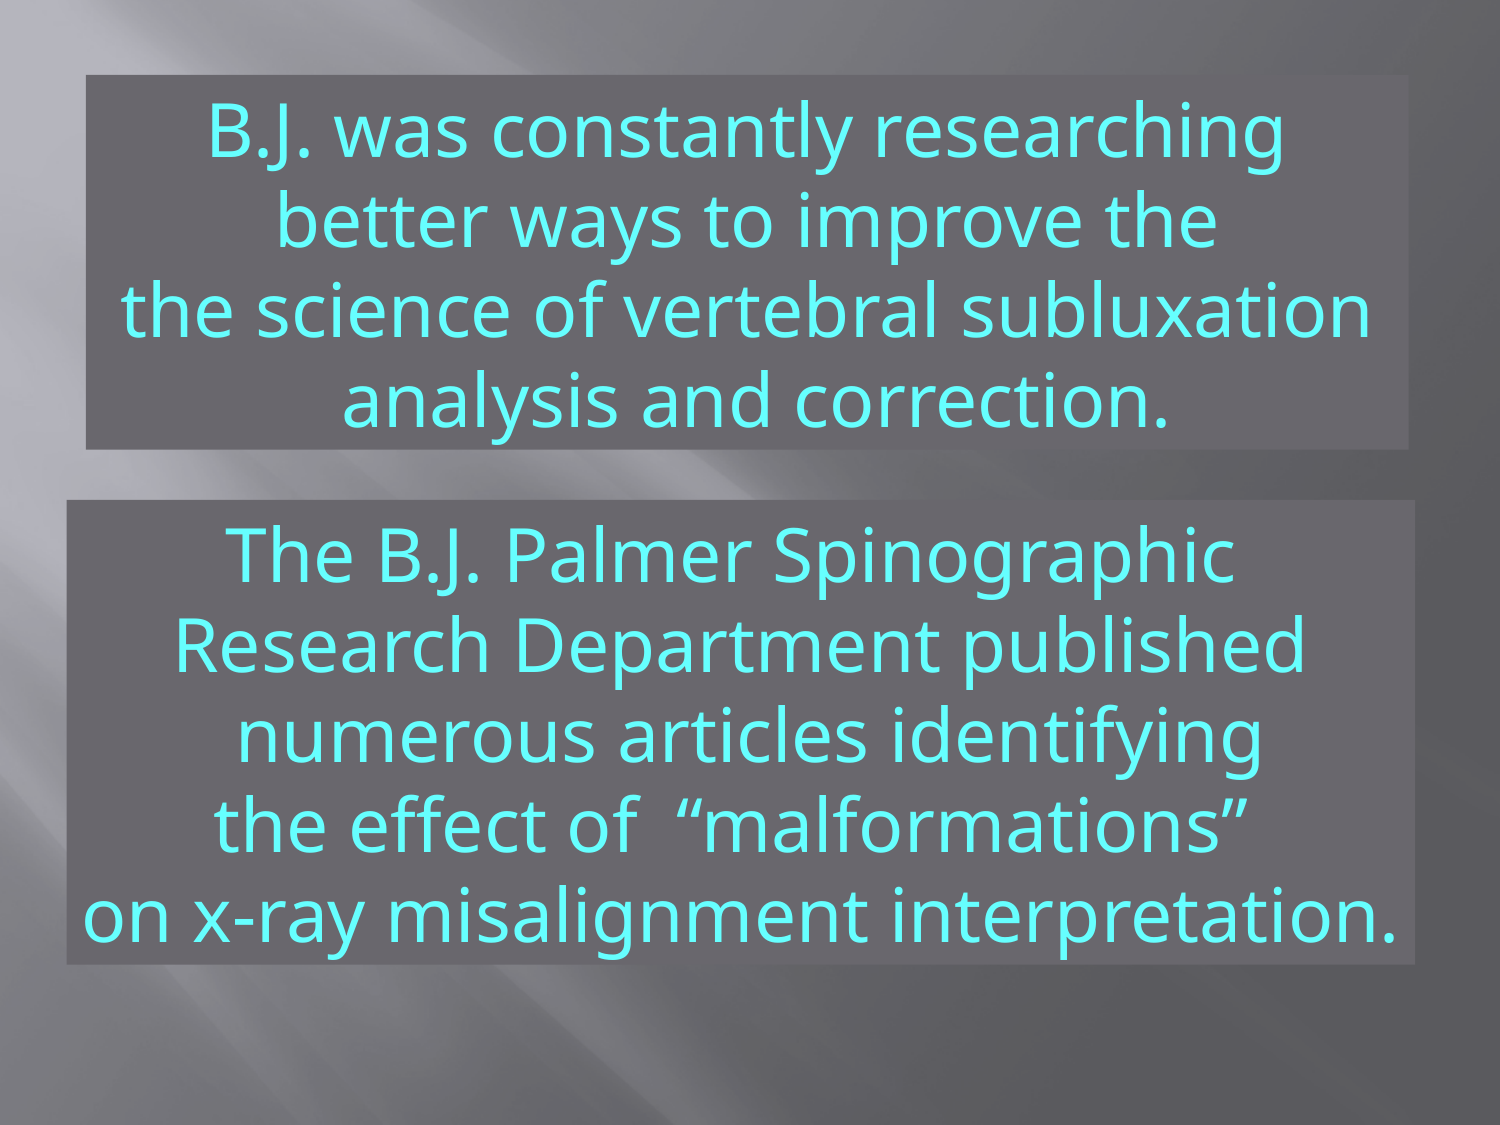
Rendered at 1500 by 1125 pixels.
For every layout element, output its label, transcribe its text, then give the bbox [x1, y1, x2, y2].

text_box The B.J. Palmer Spinographic Research Department published numerous articles identifying the effect of “malformations” on x-ray misalignment interpretation. [66, 499, 1416, 965]
text_box B.J. was constantly researching better ways to improve the the science of vertebral subluxation analysis and correction. [85, 74, 1409, 450]
